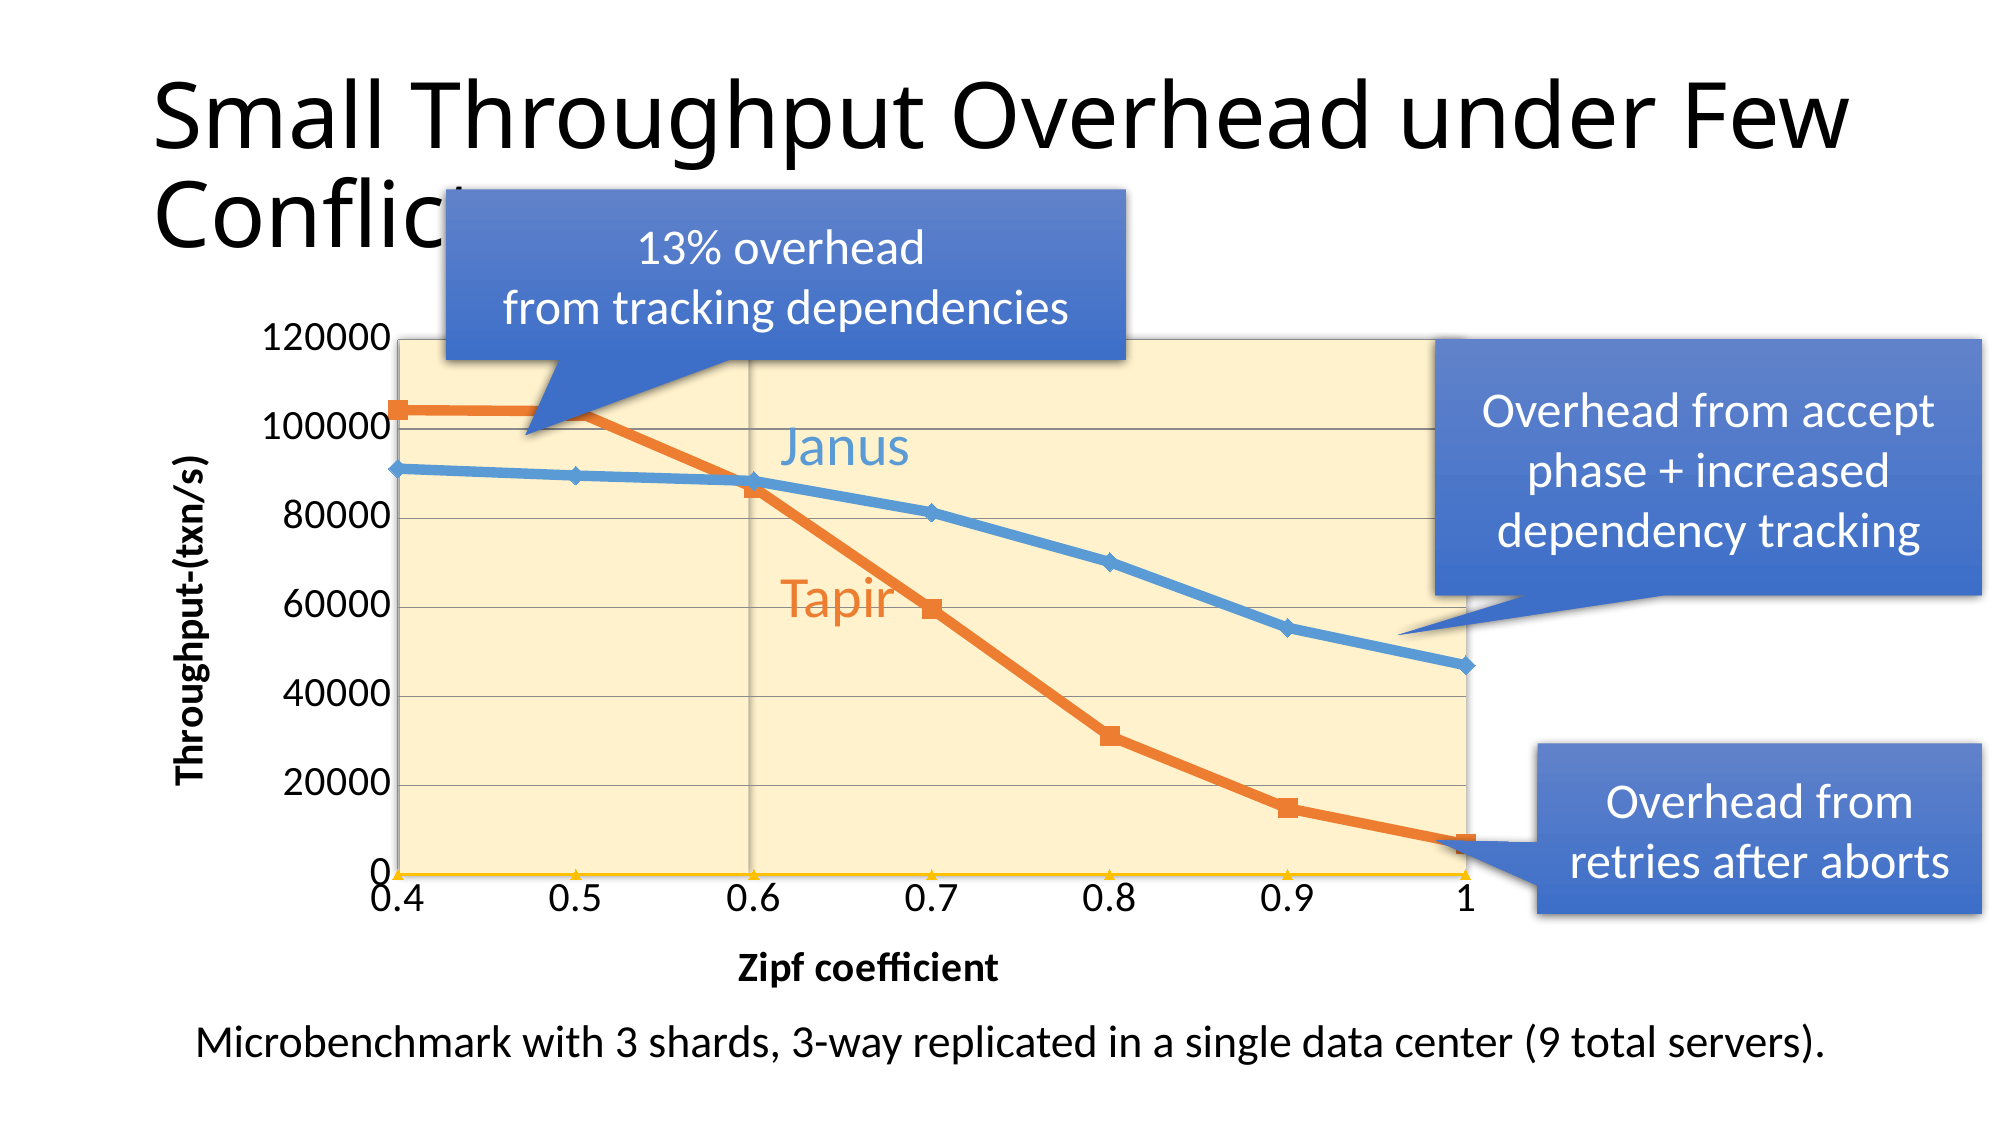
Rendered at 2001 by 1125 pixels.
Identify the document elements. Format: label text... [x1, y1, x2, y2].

text_box Overhead from retries after aborts [1863, 743, 1983, 914]
text_box 13% overhead from tracking dependencies [445, 189, 1127, 299]
text_box Overhead from accept phase + increased dependency tracking [1863, 339, 1983, 596]
text_box Microbenchmark with 3 shards, 3-way replicated in a single data center (9 total servers). [120, 1004, 1902, 1074]
chart [137, 299, 1863, 1014]
title Small Throughput Overhead under Few Conflicts [137, 59, 1983, 278]
